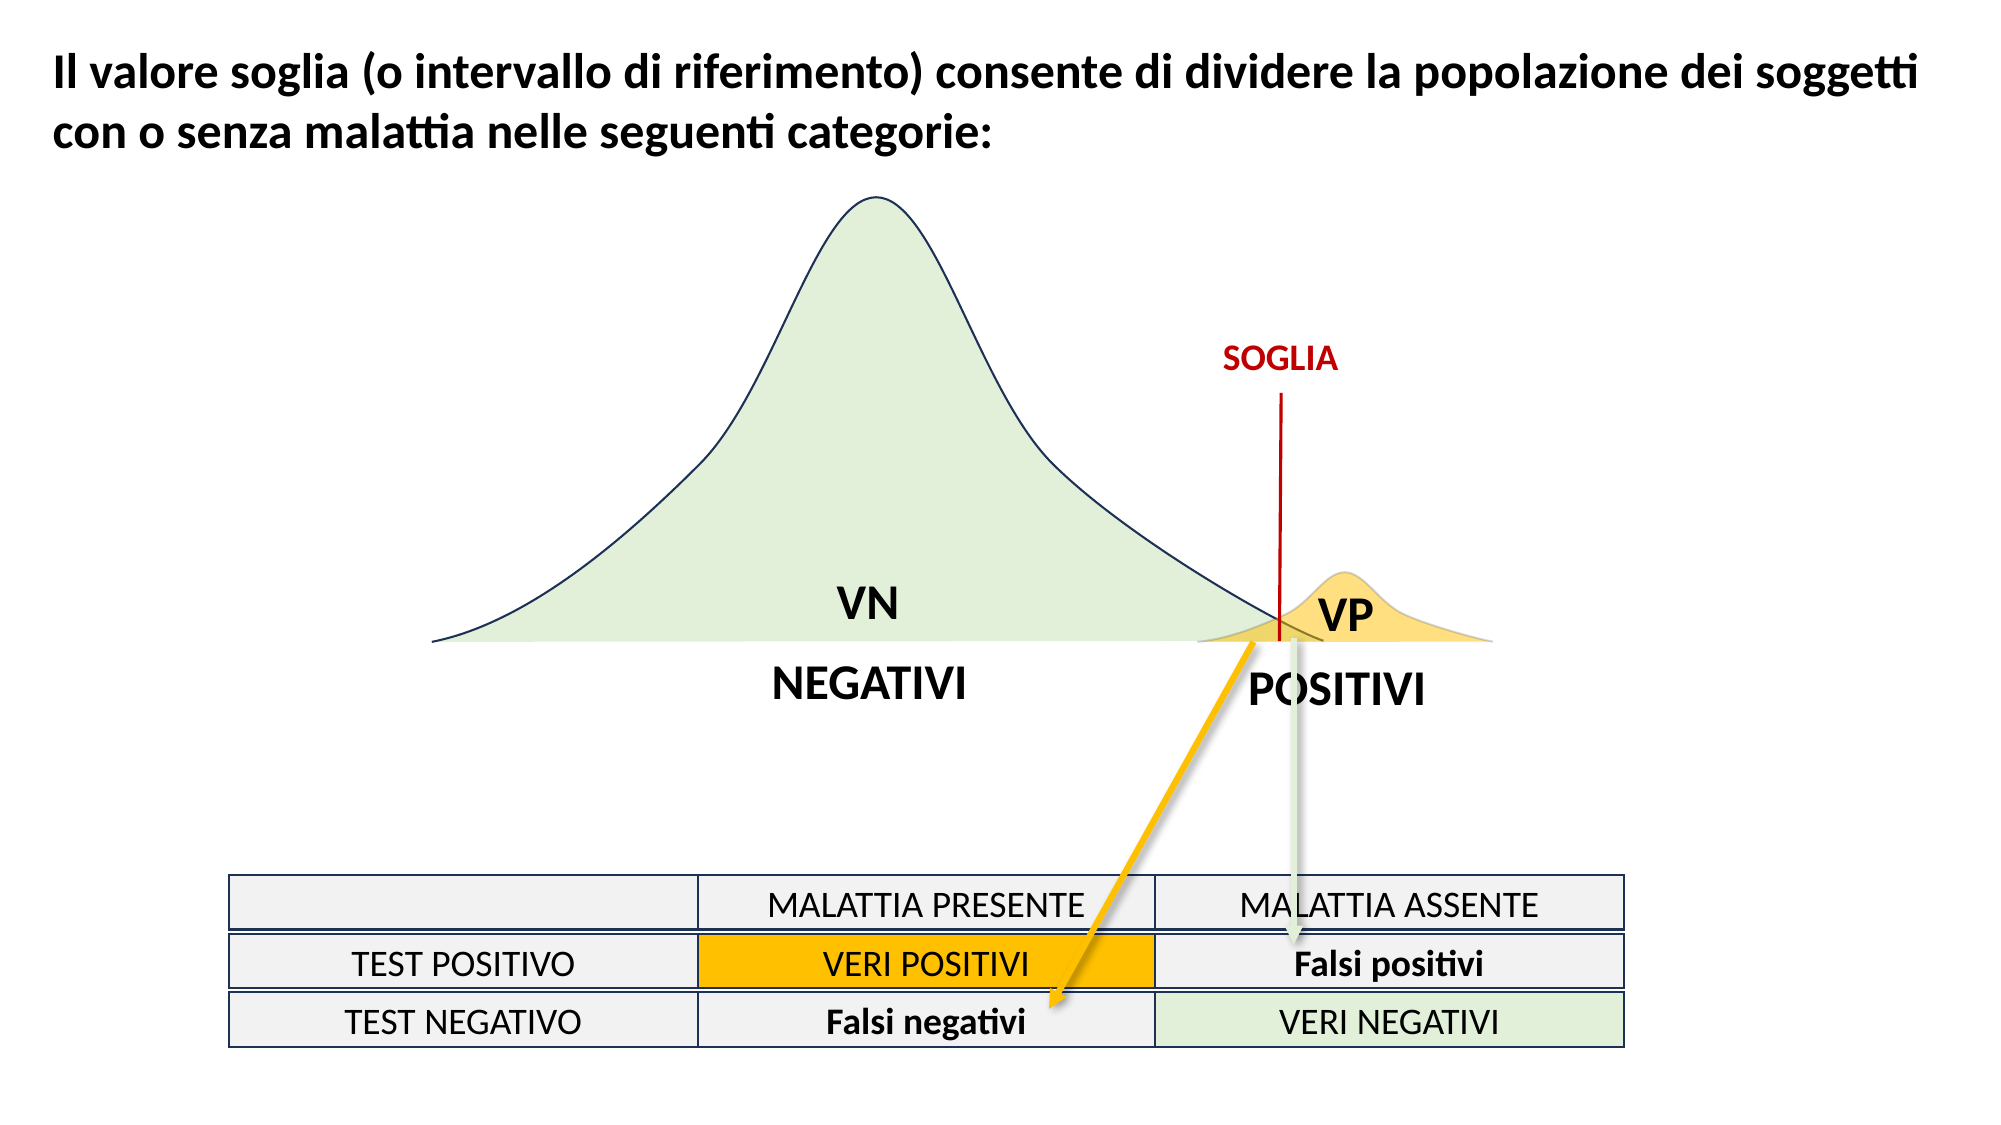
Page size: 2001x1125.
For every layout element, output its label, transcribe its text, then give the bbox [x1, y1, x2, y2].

text_box VP [1303, 574, 1389, 649]
text_box POSITIVI [1254, 648, 1289, 723]
text_box Falsi positivi [1254, 933, 1625, 989]
text_box [1281, 601, 1303, 642]
text_box SOGLIA [1208, 326, 1354, 386]
text_box VERI NEGATIVI [1154, 991, 1625, 1048]
text_box [228, 874, 697, 931]
text_box TEST NEGATIVO [228, 991, 697, 1048]
text_box MALATTIA ASSENTE [1254, 874, 1289, 931]
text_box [1049, 641, 1254, 1009]
text_box POSITIVI [1307, 648, 1442, 723]
text_box NEGATIVI [756, 641, 983, 717]
text_box Falsi negativi [697, 991, 1154, 1048]
text_box [1197, 616, 1278, 642]
text_box TEST POSITIVO [228, 933, 697, 989]
text_box VERI POSITIVI [697, 933, 1049, 989]
text_box [1389, 603, 1494, 643]
text_box MALATTIA ASSENTE [1307, 874, 1625, 931]
text_box VN [821, 561, 914, 637]
text_box Il valore soglia (o intervallo di riferimento) consente di dividere la popolazione dei soggetti con o senza malattia nelle seguenti categorie: [37, 30, 1968, 166]
text_box [431, 196, 1275, 643]
text_box MALATTIA PRESENTE [697, 874, 1049, 931]
